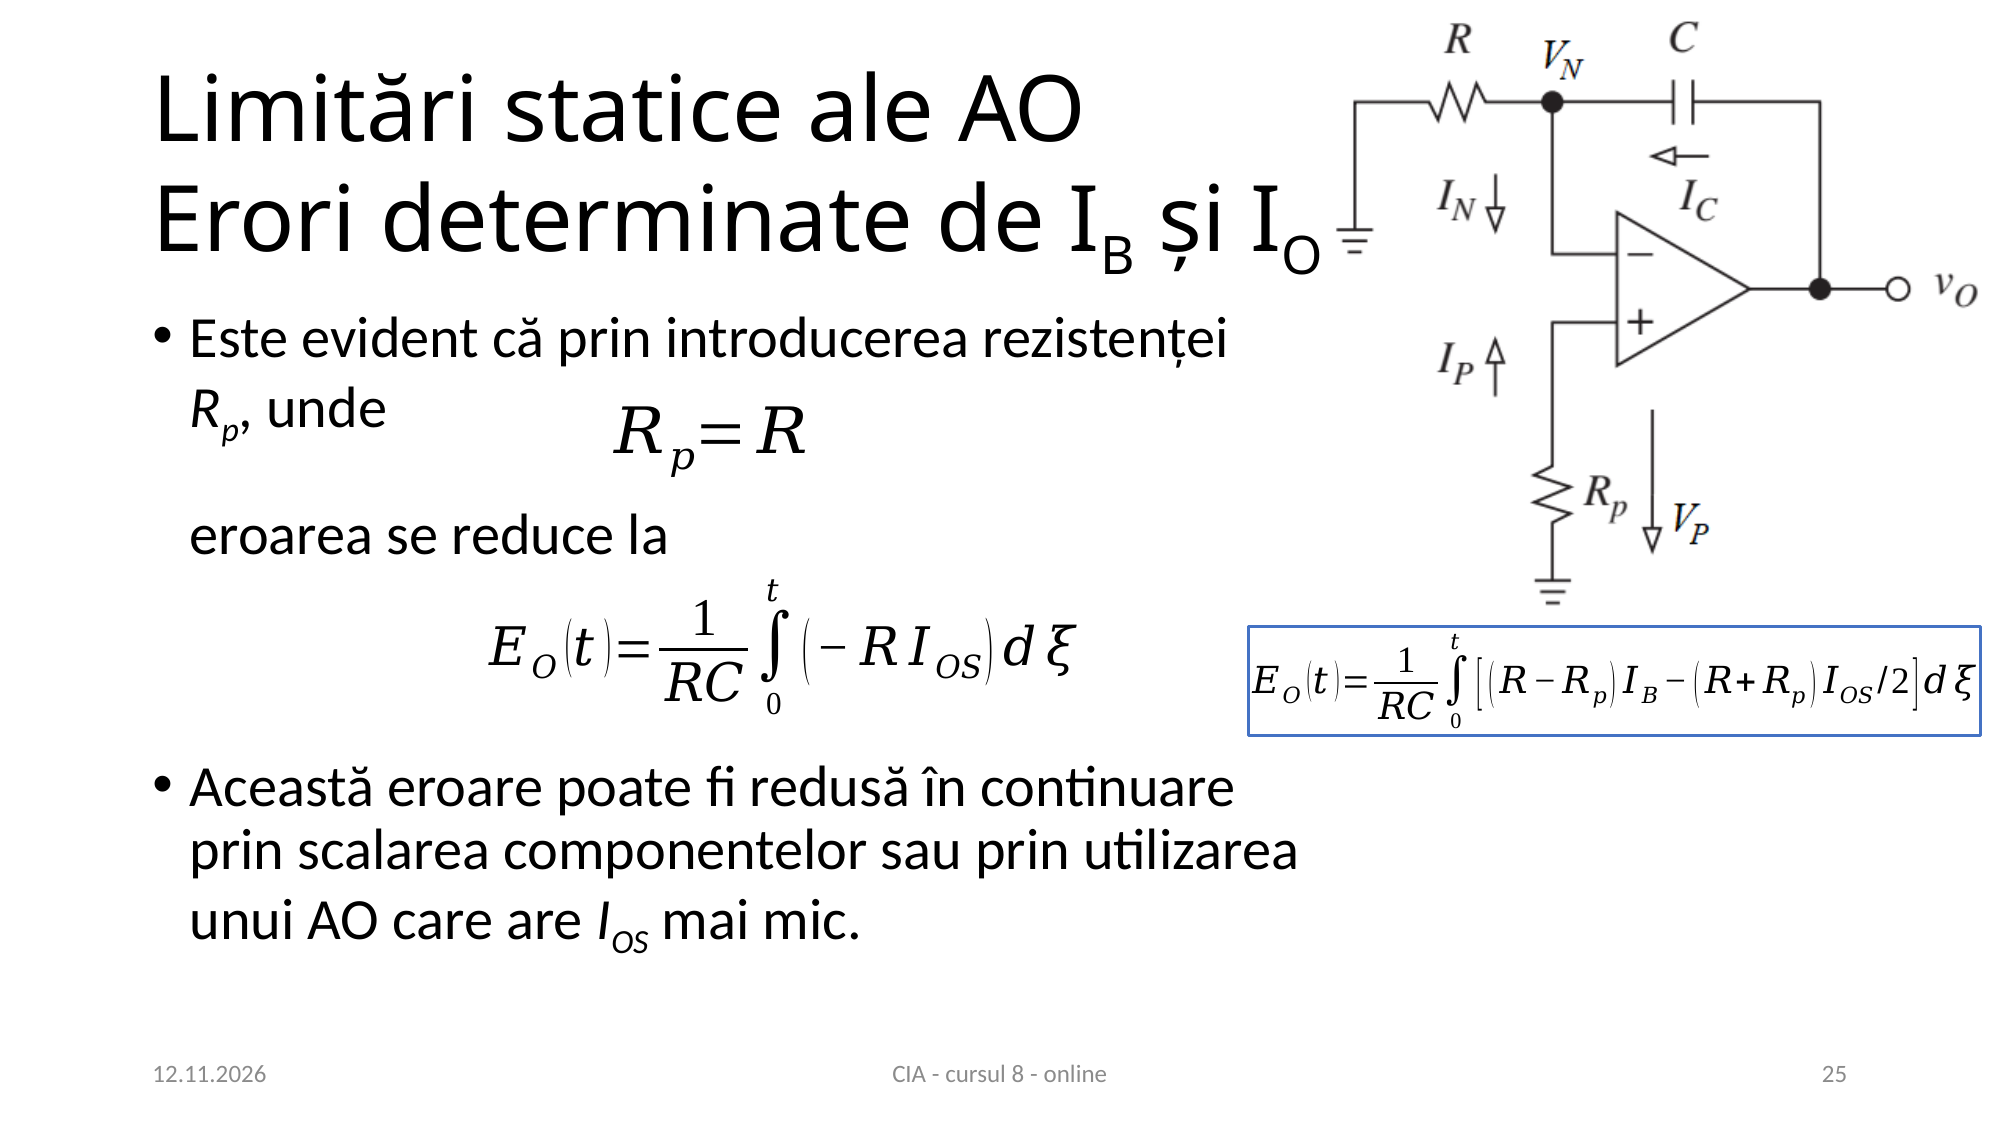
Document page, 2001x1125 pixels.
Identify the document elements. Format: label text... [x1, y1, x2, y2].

title Limitări statice ale AO Erori determinate de IB și IOS [137, 59, 1324, 278]
footer CIA - cursul 8 - online [662, 1042, 1338, 1103]
slide_number 25 [1412, 1042, 1863, 1103]
picture [1324, 11, 1992, 618]
list Este evident că prin introducerea rezistenței Rp, unde eroarea se reduce la Această eroare poate fi redusă în continuare prin scalarea componentelor sau prin utilizarea unui AO care are IOS mai mic. [137, 299, 1863, 1014]
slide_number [137, 1042, 588, 1103]
